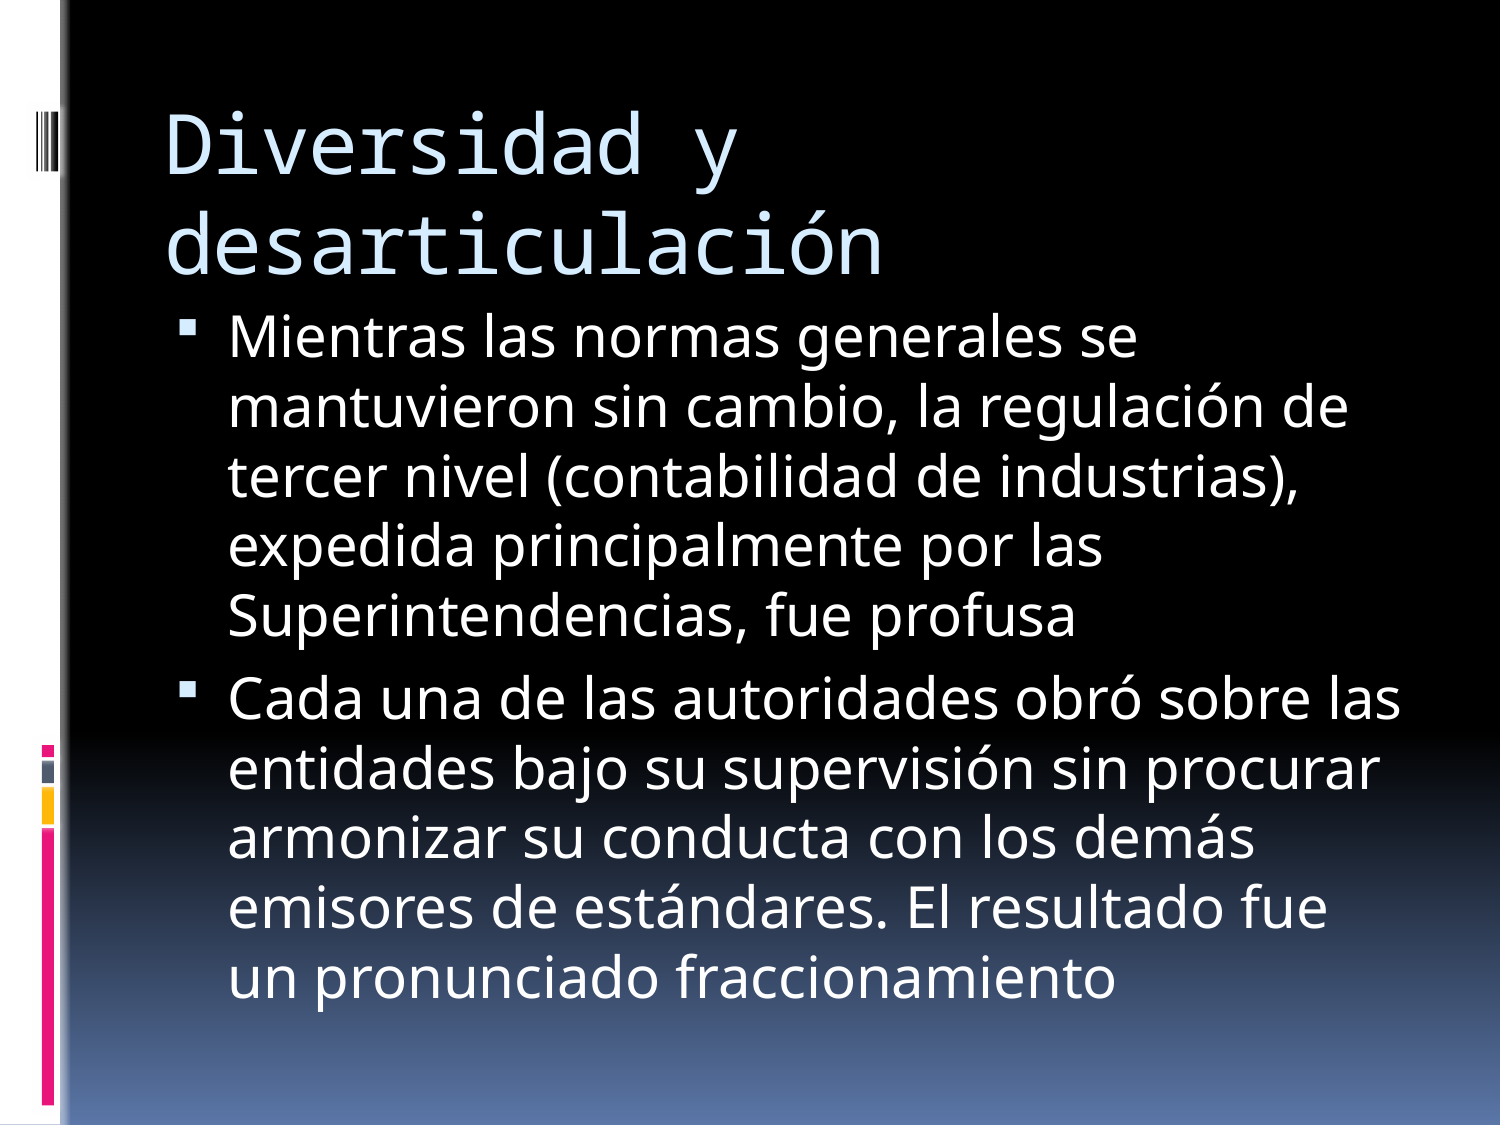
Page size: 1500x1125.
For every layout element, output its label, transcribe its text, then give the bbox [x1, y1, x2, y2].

title Diversidad y desarticulación [150, 83, 1425, 234]
list Mientras las normas generales se mantuvieron sin cambio, la regulación de tercer nivel (contabilidad de industrias), expedida principalmente por las Superintendencias, fue profusa Cada una de las autoridades obró sobre las entidades bajo su supervisión sin procurar armonizar su conducta con los demás emisores de estándares. El resultado fue un pronunciado fraccionamiento [150, 292, 1425, 1043]
